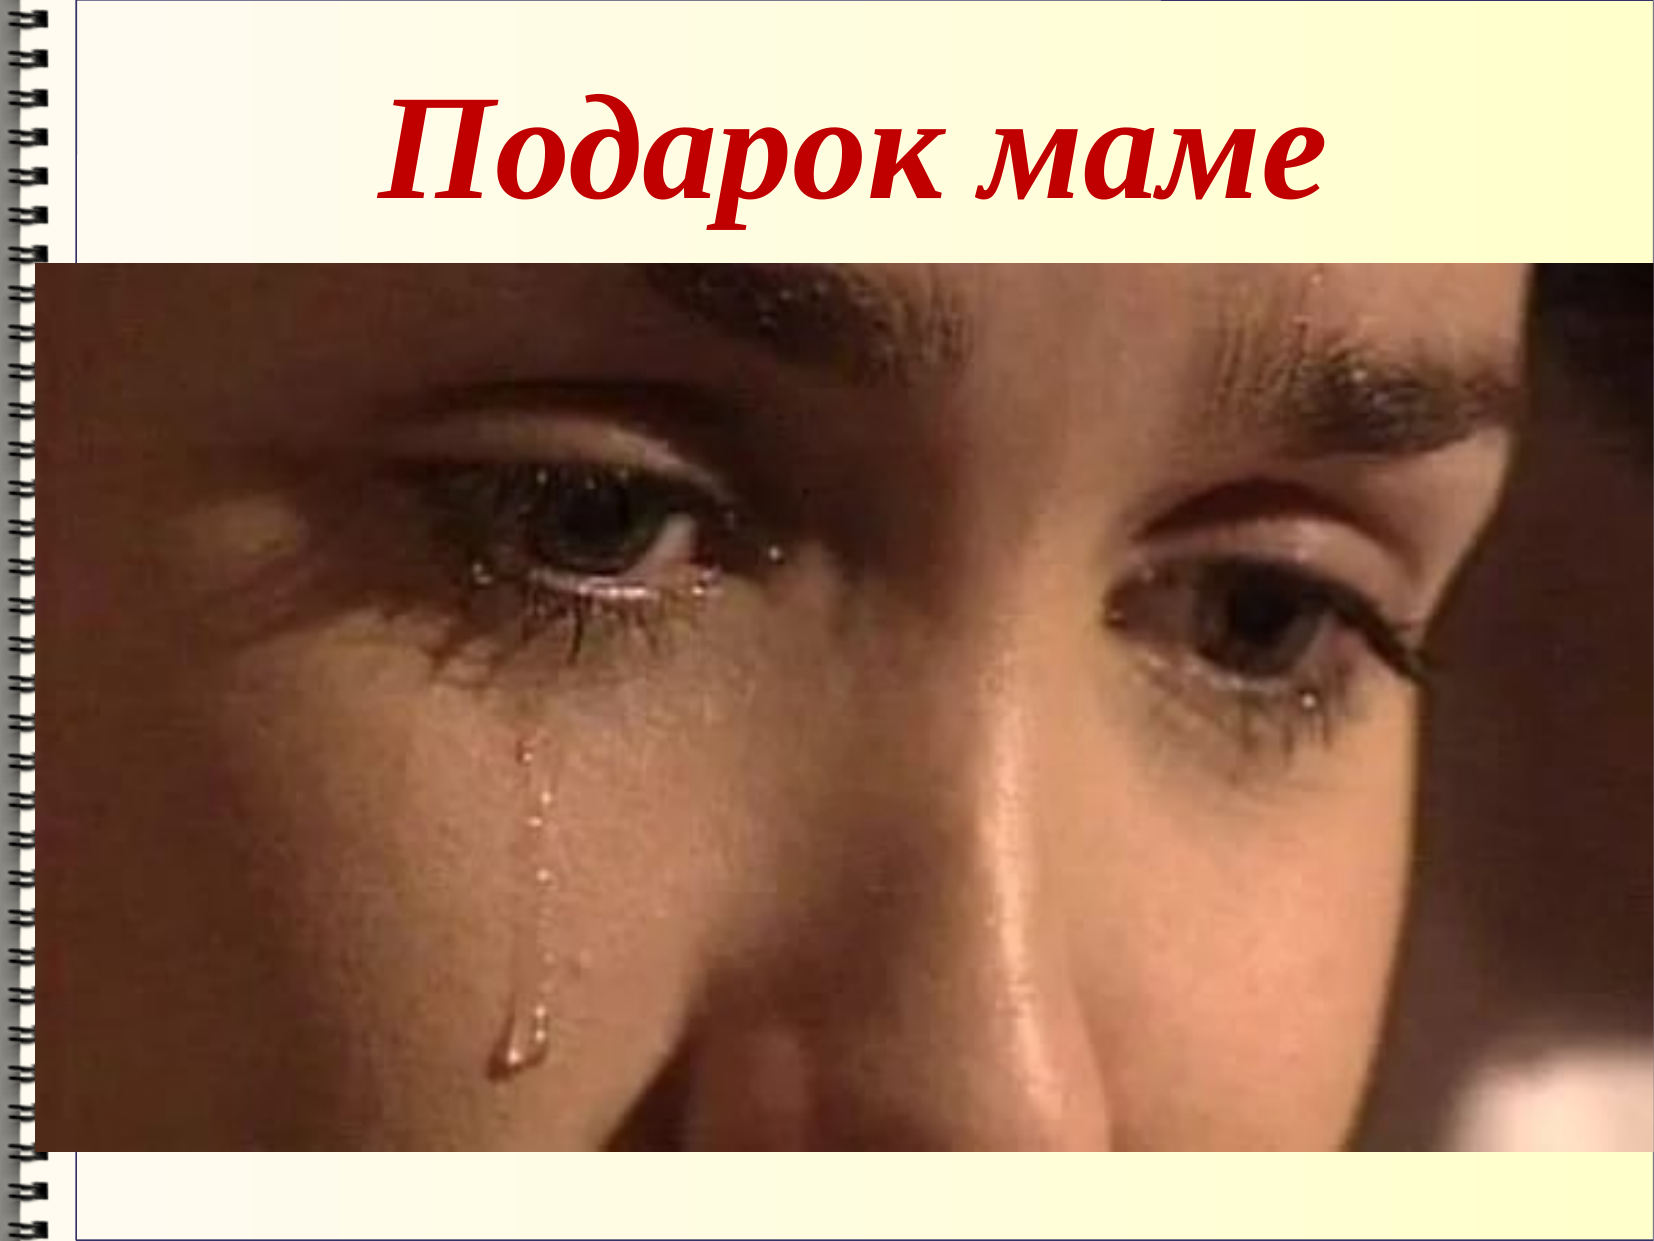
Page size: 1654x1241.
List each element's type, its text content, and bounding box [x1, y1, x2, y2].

picture [0, 0, 1654, 1241]
title Подарок маме [100, 29, 1607, 262]
